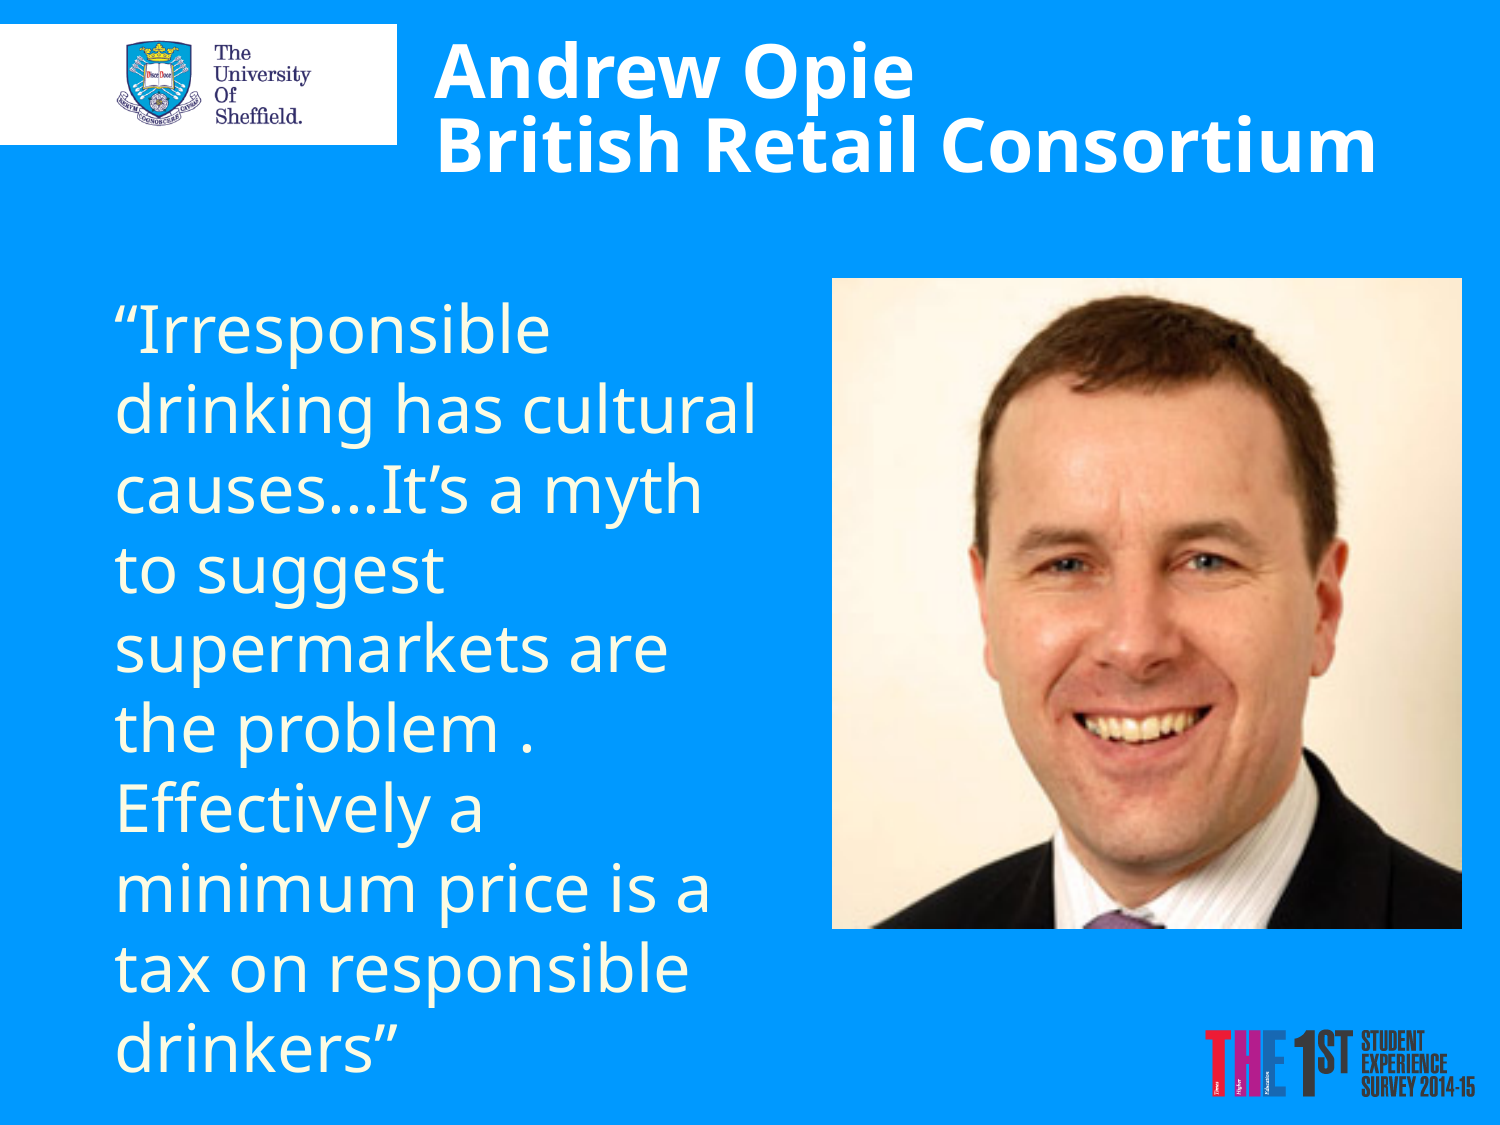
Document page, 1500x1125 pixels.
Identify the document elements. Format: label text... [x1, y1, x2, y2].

picture [1198, 1023, 1483, 1103]
title Andrew Opie British Retail Consortium [419, 30, 1459, 156]
picture [0, 24, 397, 145]
picture [832, 278, 1462, 929]
list “Irresponsible drinking has cultural causes...It’s a myth to suggest supermarkets are the problem . Effectively a minimum price is a tax on responsible drinkers” [99, 278, 786, 1000]
